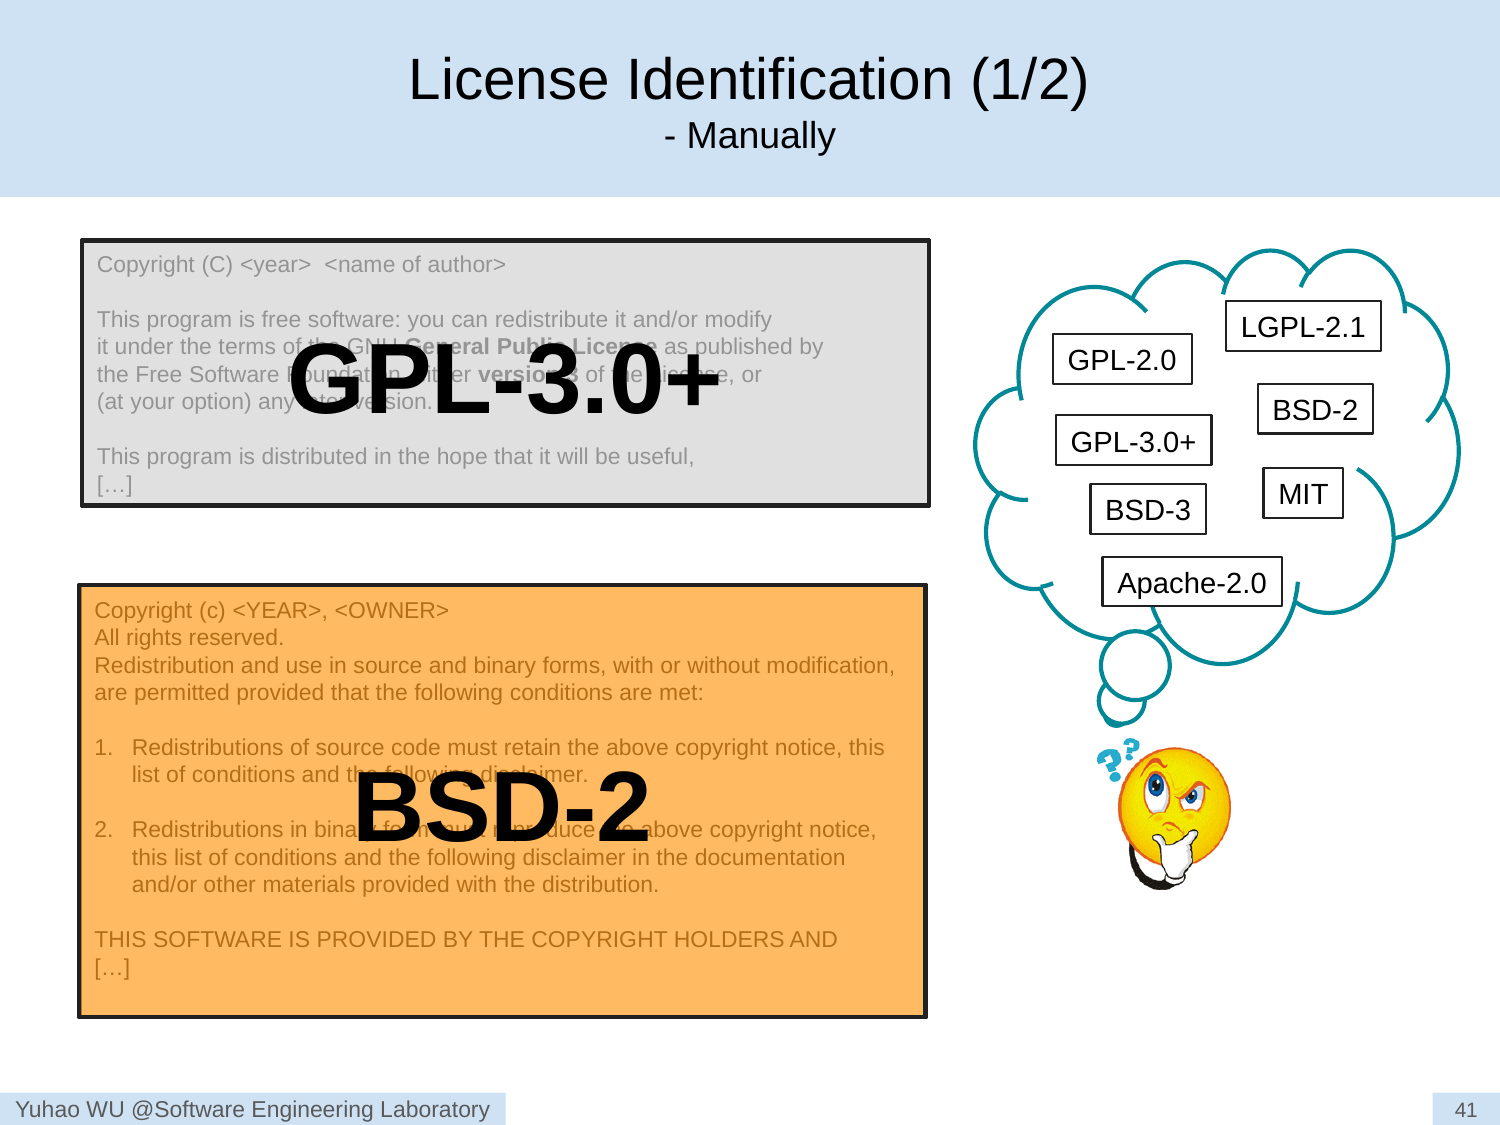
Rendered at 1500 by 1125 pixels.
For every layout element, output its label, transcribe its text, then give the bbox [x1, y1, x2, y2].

title License Identification (1/2) - Manually [0, 0, 1500, 197]
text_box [975, 249, 1459, 895]
text_box BSD-2 [77, 583, 928, 1019]
text_box GPL-3.0+ [80, 238, 931, 508]
slide_number 41 [1432, 1092, 1500, 1125]
